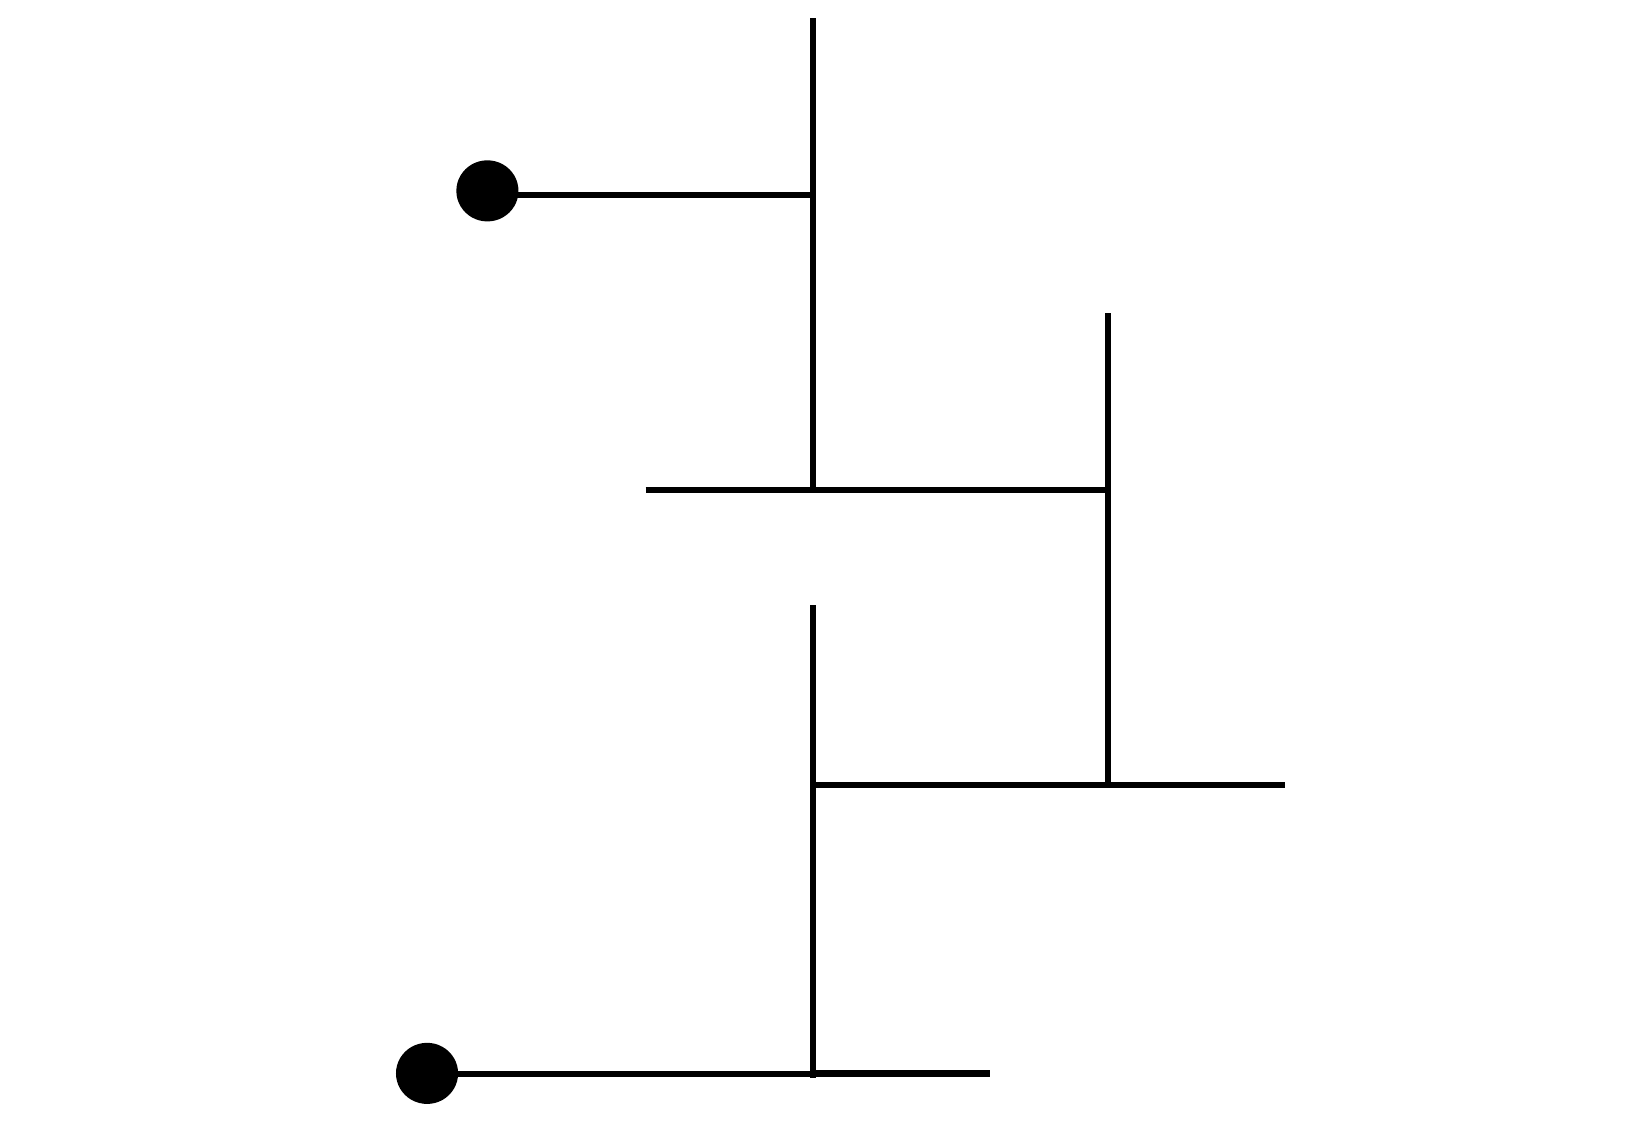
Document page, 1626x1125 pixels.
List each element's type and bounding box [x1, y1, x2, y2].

text_box [396, 17, 1286, 1103]
